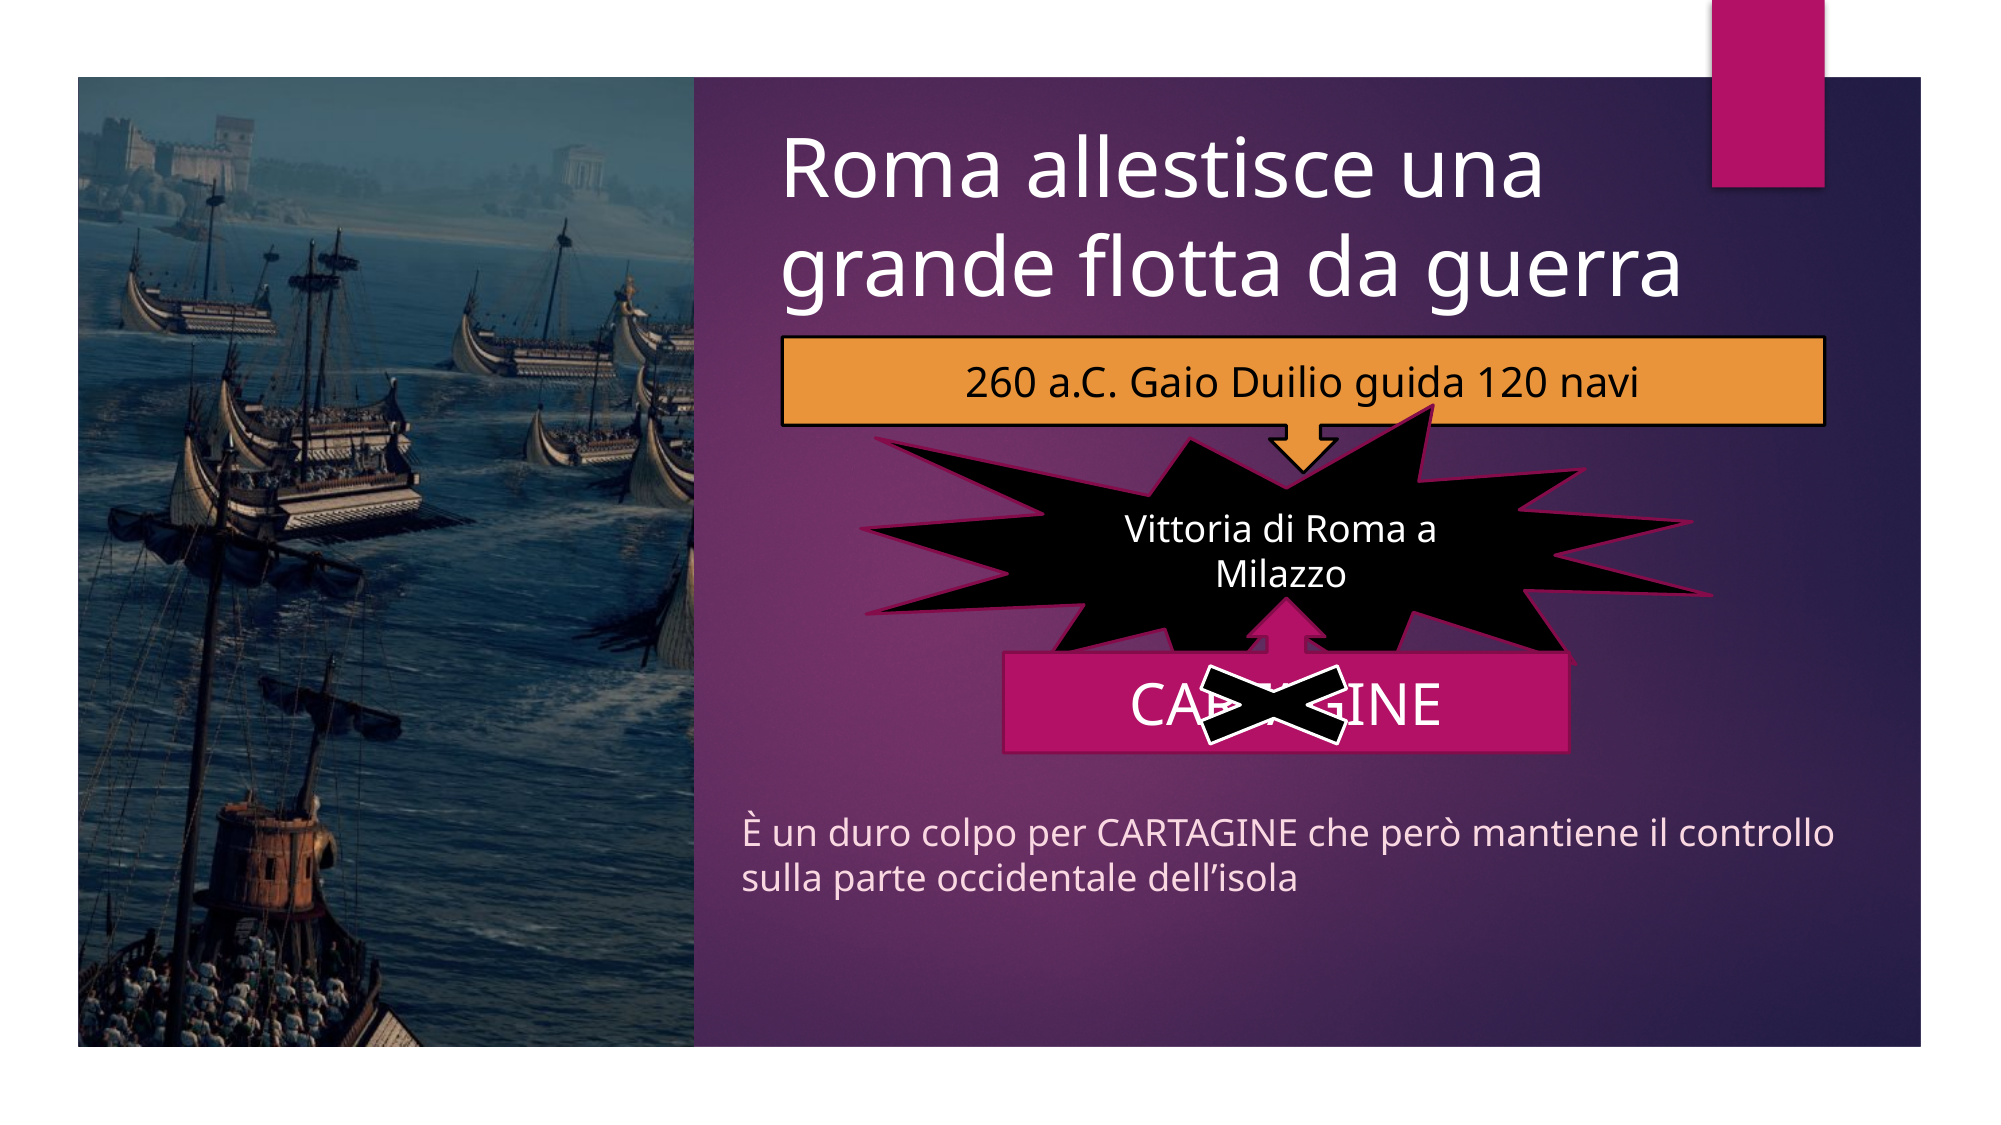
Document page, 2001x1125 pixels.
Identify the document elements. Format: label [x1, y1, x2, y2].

picture [78, 77, 695, 1047]
text_box [0, 0, 2000, 1125]
